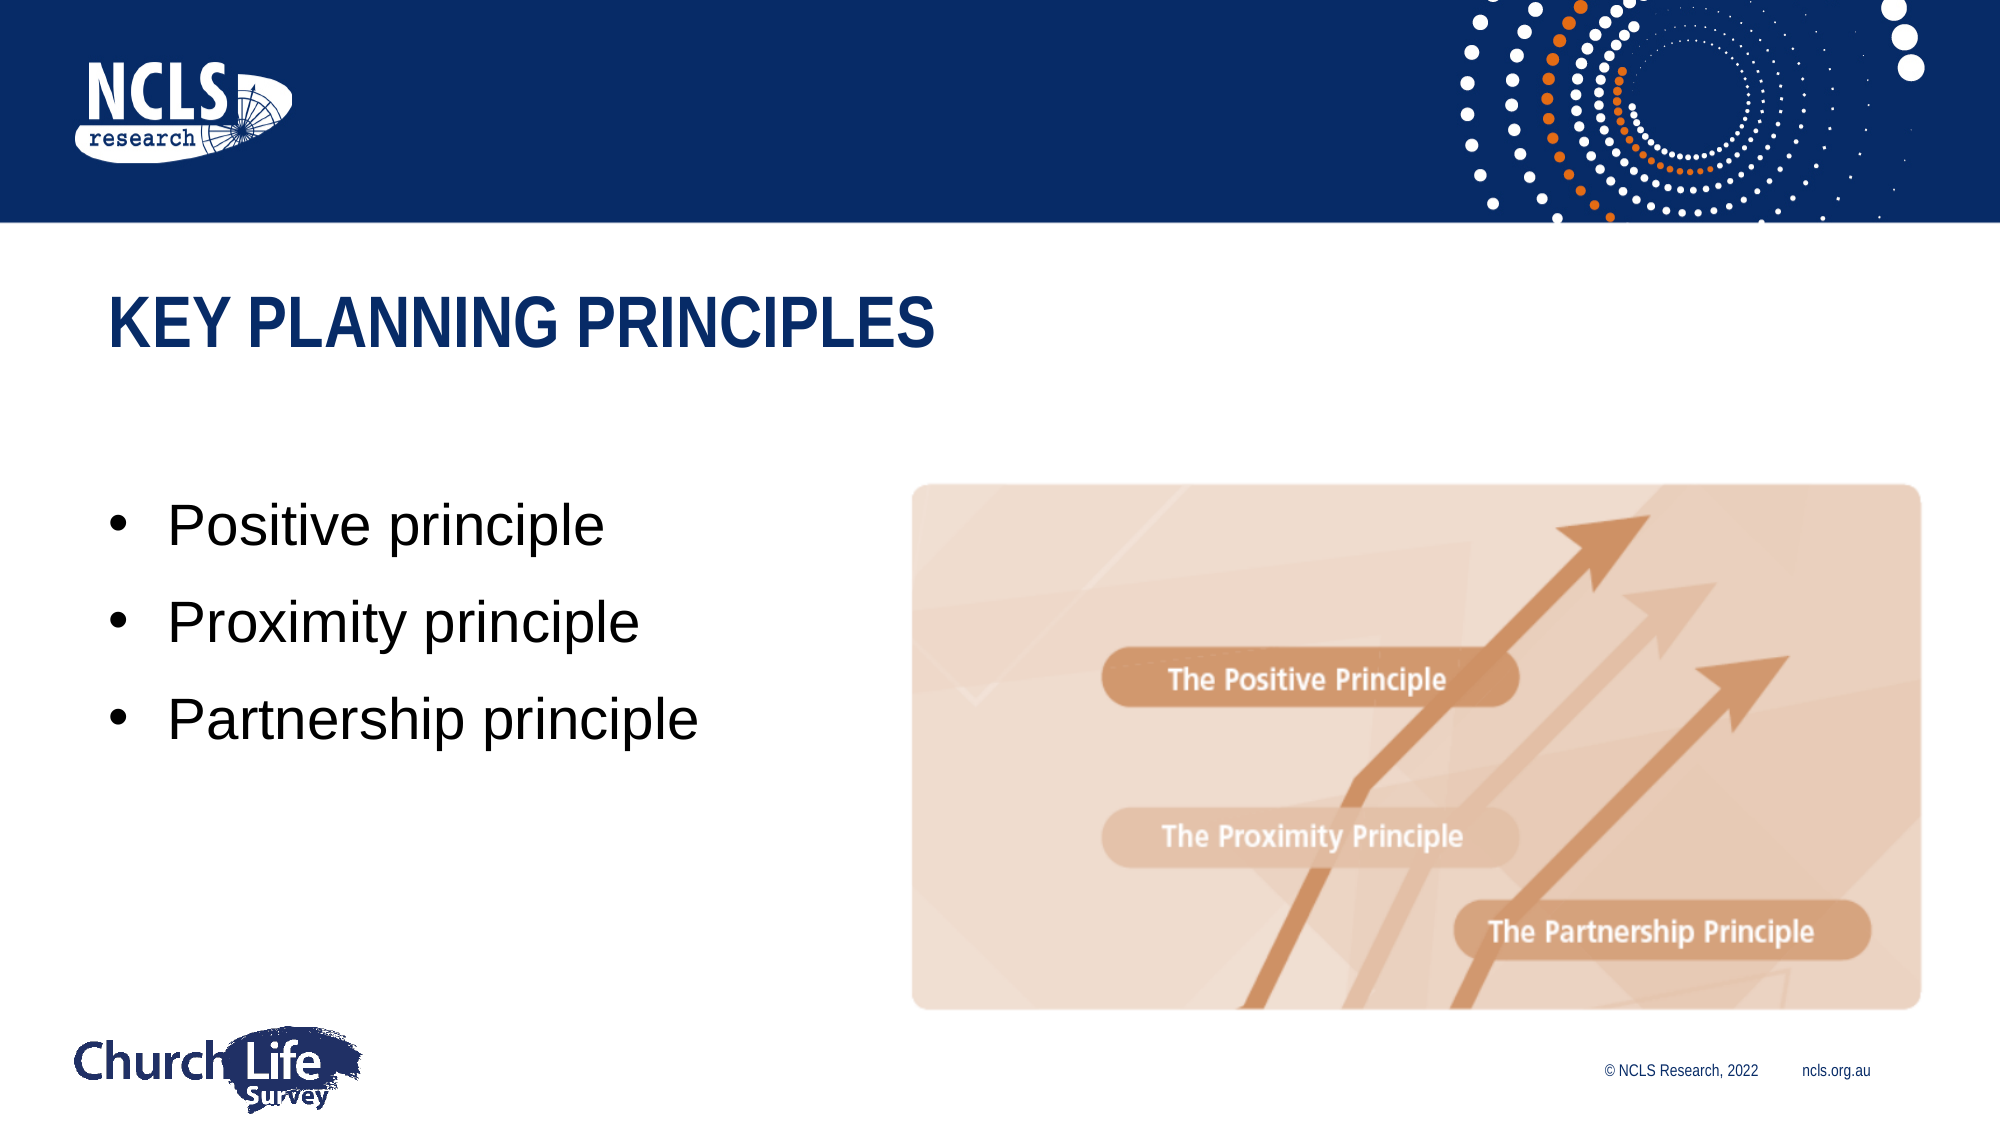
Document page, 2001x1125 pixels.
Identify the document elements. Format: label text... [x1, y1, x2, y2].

picture [0, 0, 2000, 1125]
title Key Planning Principles [94, 277, 1913, 470]
list Positive principle Proximity principle Partnership principle [94, 479, 905, 1018]
